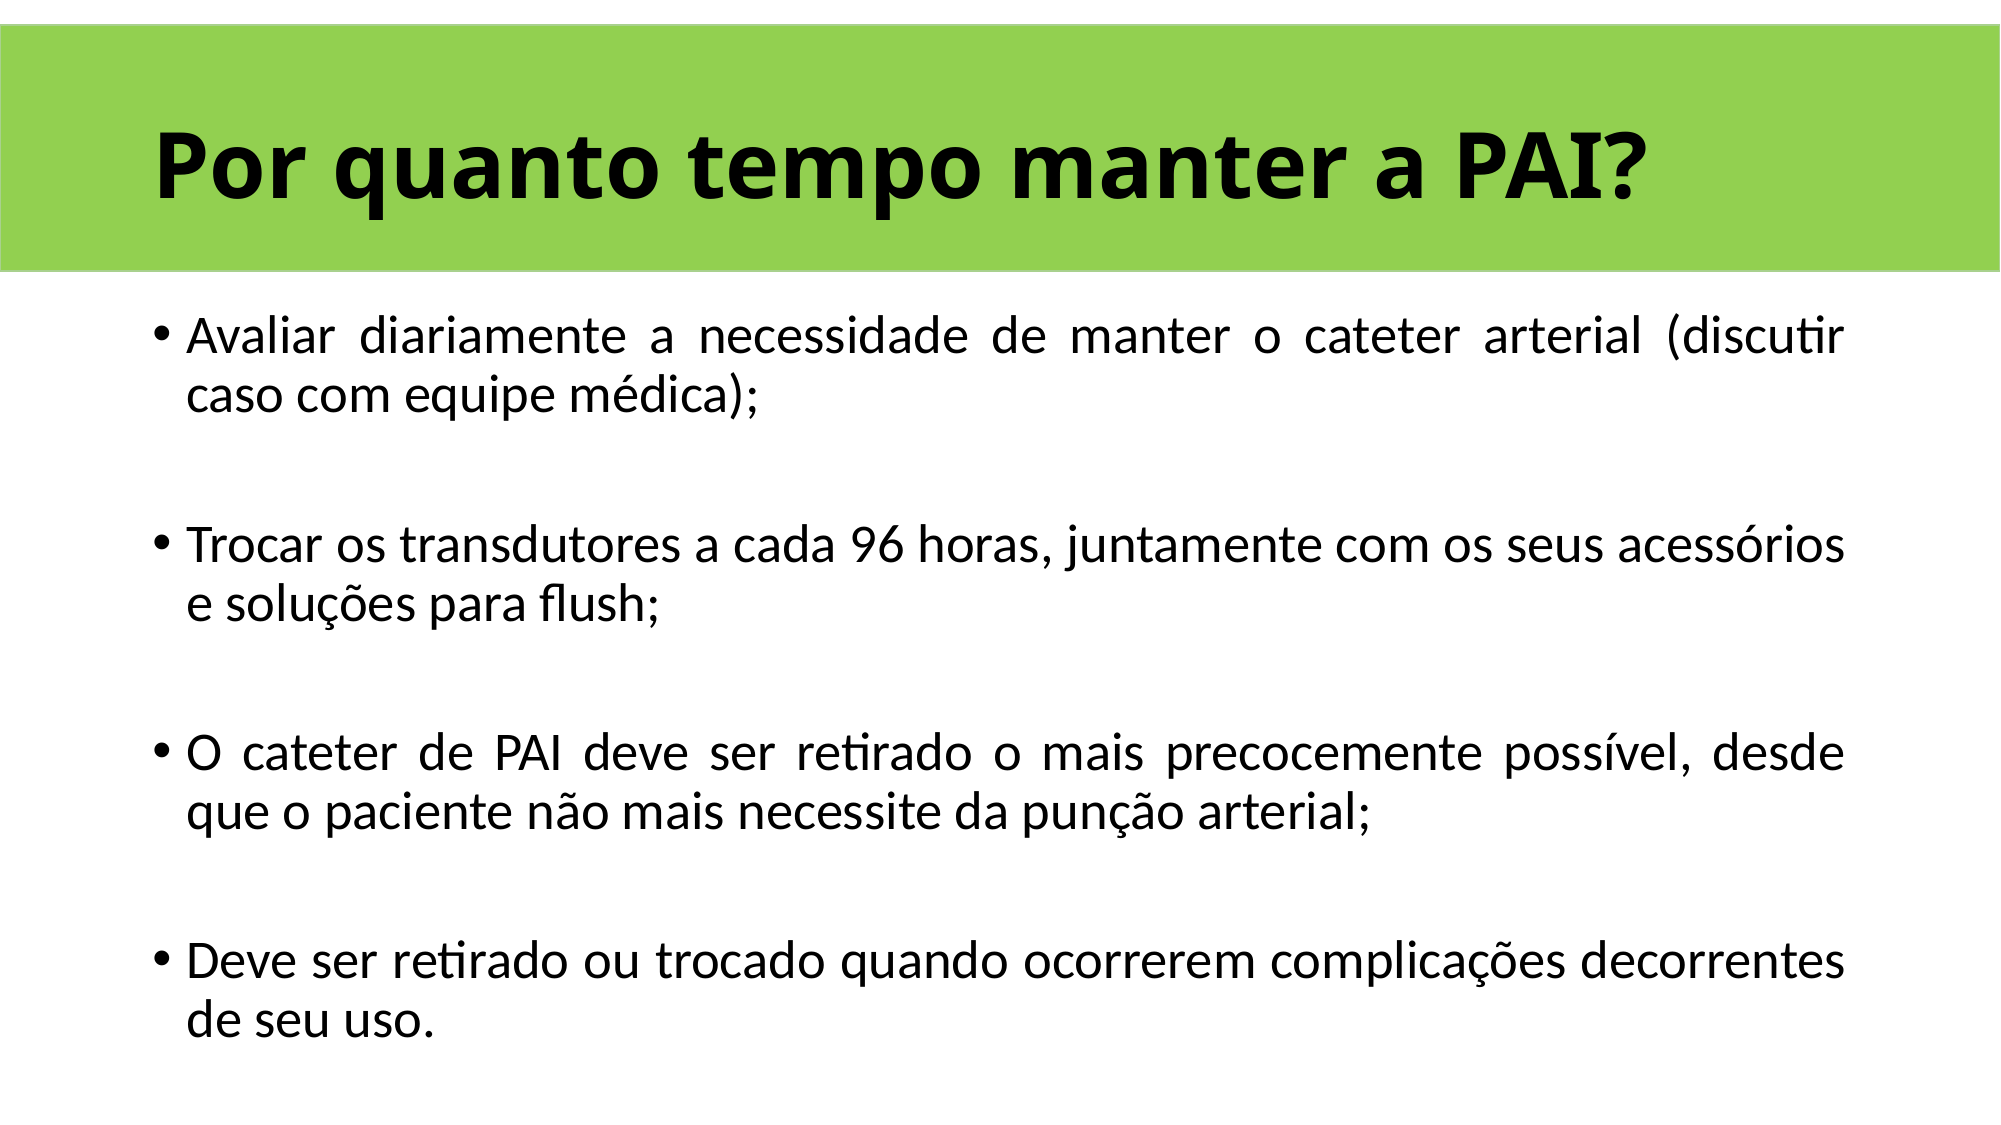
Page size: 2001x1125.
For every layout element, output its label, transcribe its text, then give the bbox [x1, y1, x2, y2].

title Por quanto tempo manter a PAI? [137, 59, 1863, 278]
text_box [0, 24, 2000, 272]
list Avaliar diariamente a necessidade de manter o cateter arterial (discutir caso com equipe médica); Trocar os transdutores a cada 96 horas, juntamente com os seus acessórios e soluções para flush; O cateter de PAI deve ser retirado o mais precocemente possível, desde que o paciente não mais necessite da punção arterial; Deve ser retirado ou trocado quando ocorrerem complicações decorrentes de seu uso. [137, 299, 1863, 1066]
